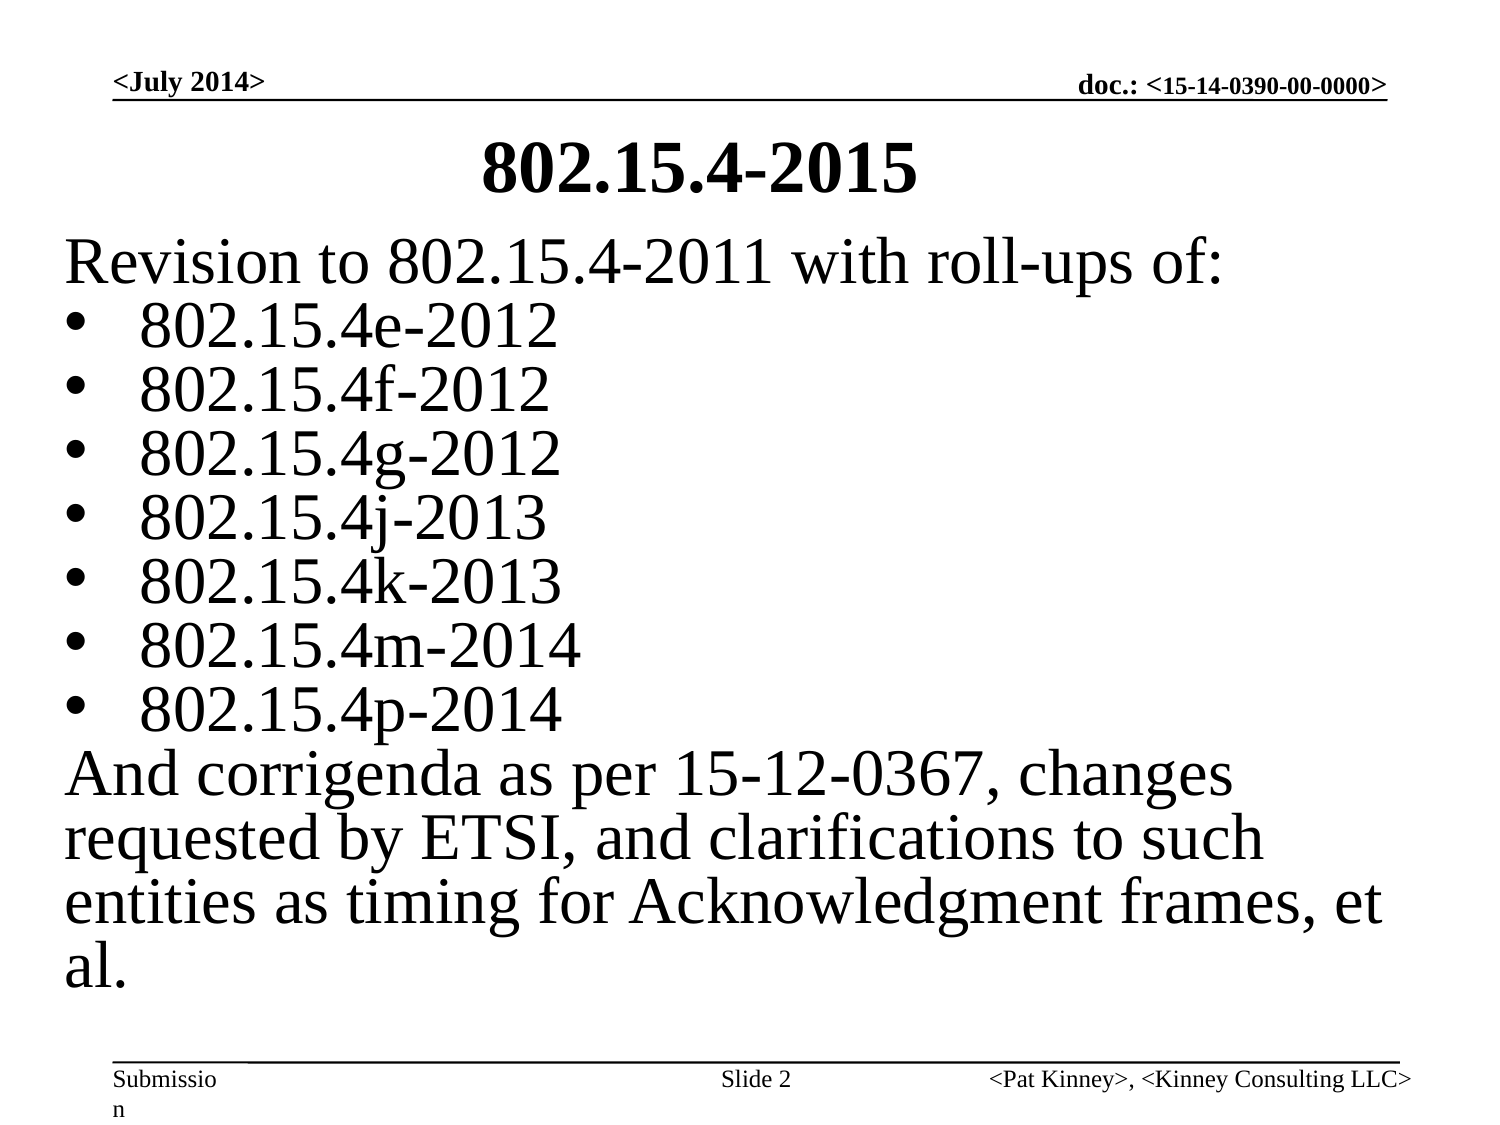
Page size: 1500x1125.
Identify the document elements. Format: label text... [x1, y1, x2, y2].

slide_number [112, 62, 375, 98]
slide_number Slide 2 [712, 1062, 800, 1093]
footer <Pat Kinney>, <Kinney Consulting LLC> [900, 1062, 1413, 1093]
text_box 802.15.4-2015 [450, 75, 950, 250]
text_box Revision to 802.15.4-2011 with roll-ups of: 802.15.4e-2012 802.15.4f-2012 802.15.4g-2012 802.15.4j-2013 802.15.4k-2013 802.15.4m-2014 802.15.4p-2014 And corrigenda as per 15-12-0367, changes requested by ETSI, and clarifications to such entities as timing for Acknowledgment frames, et al. [50, 224, 1438, 1008]
